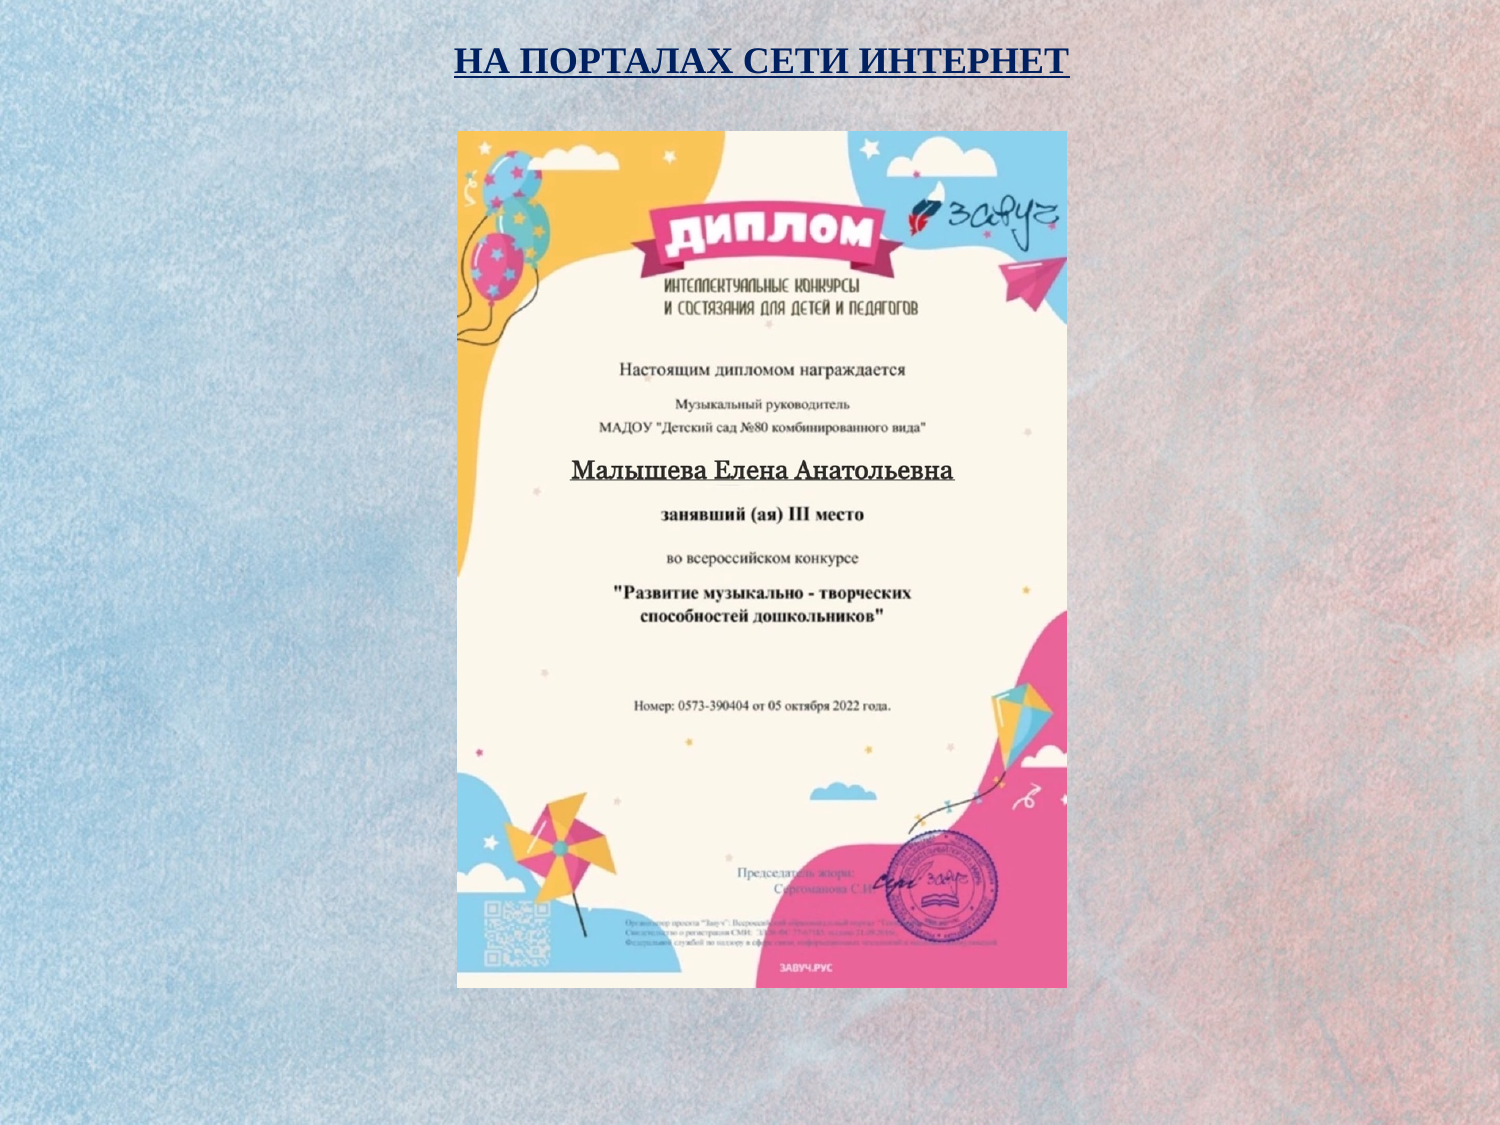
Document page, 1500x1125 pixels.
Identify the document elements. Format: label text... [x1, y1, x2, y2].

picture [0, 0, 1500, 1125]
text_box На порталах сети интернет [64, 0, 1459, 89]
